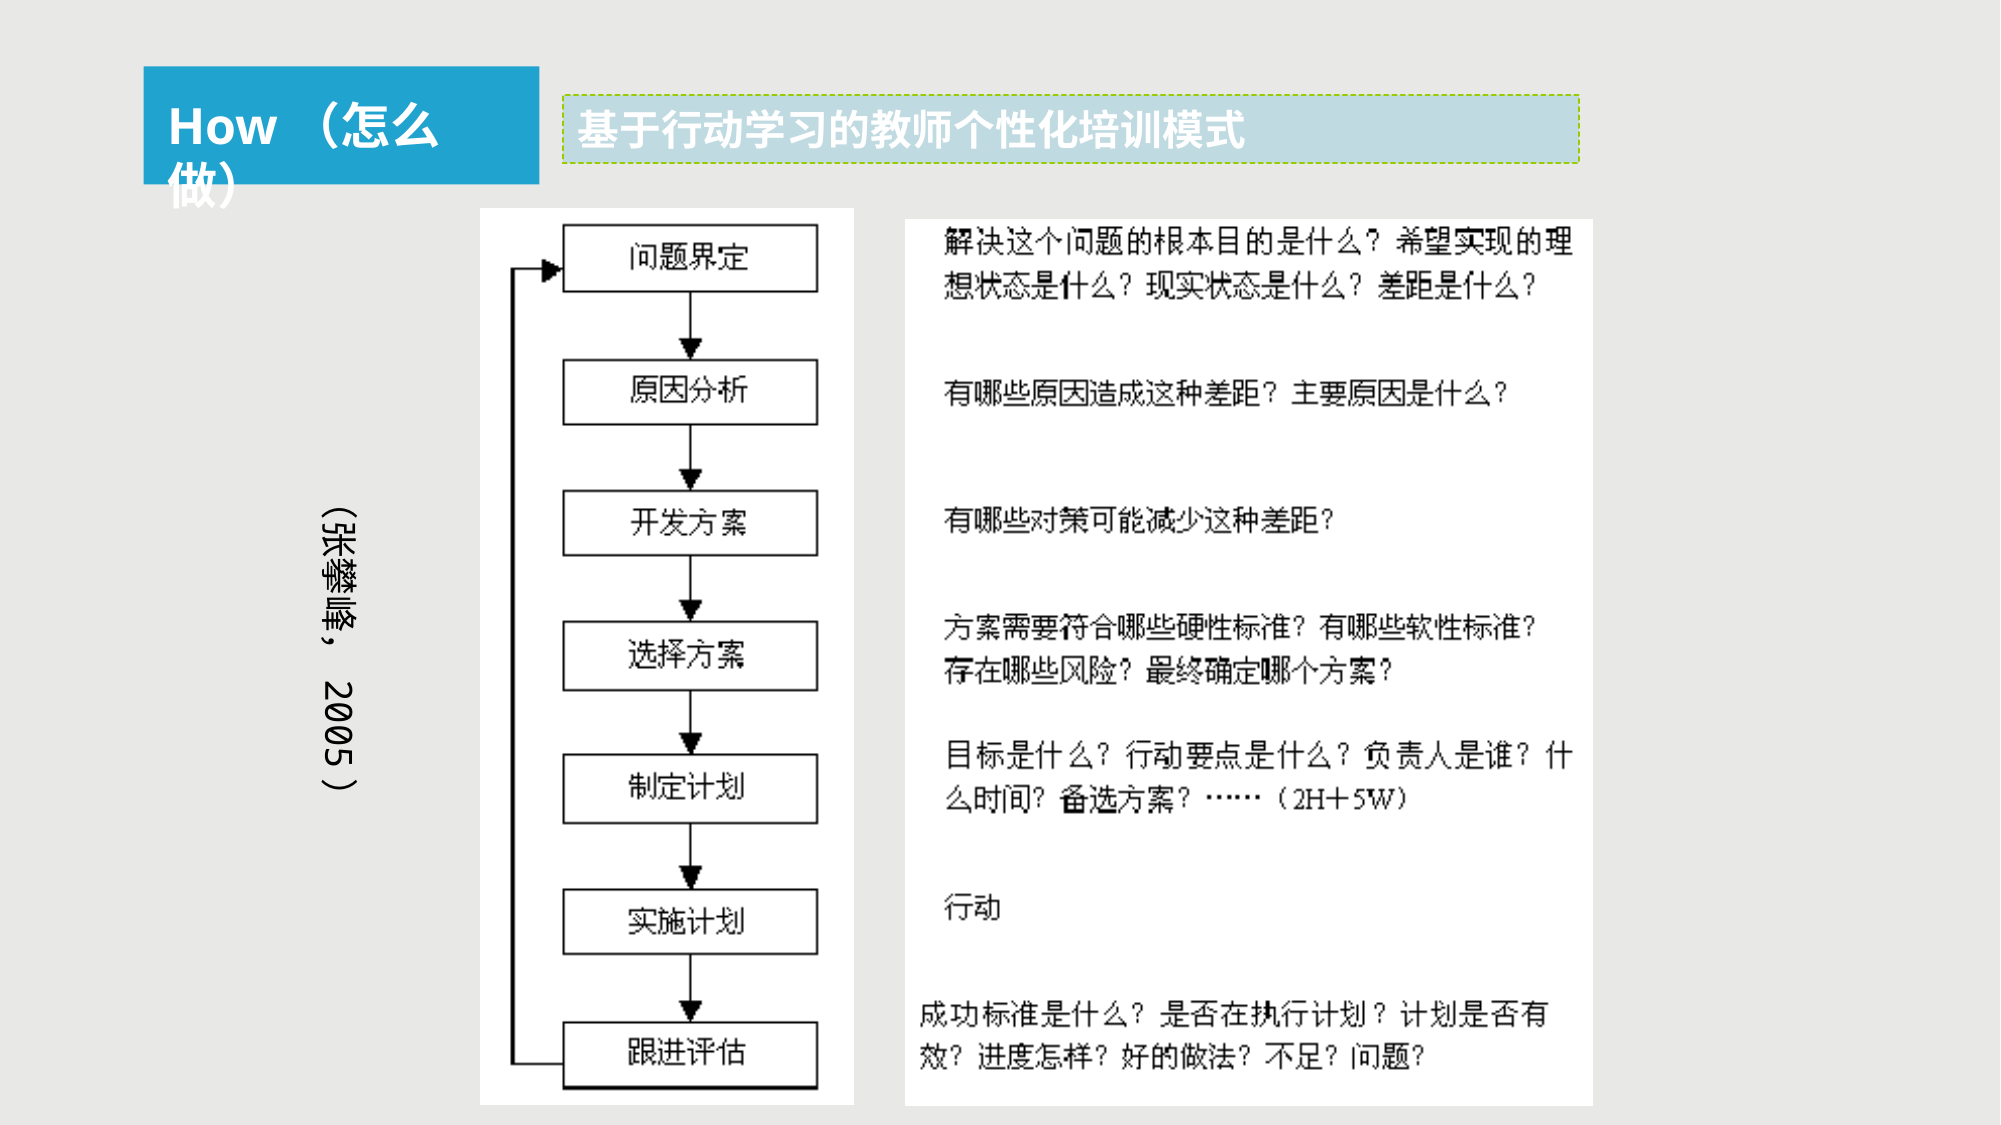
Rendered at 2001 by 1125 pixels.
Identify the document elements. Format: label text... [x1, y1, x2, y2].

text_box 基于行动学习的教师个性化培训模式 [563, 95, 1579, 164]
text_box [142, 64, 541, 186]
text_box （张攀峰，2005） [294, 467, 371, 786]
picture [479, 207, 855, 1106]
picture [905, 219, 1593, 1107]
text_box How（怎么做） [152, 87, 513, 223]
